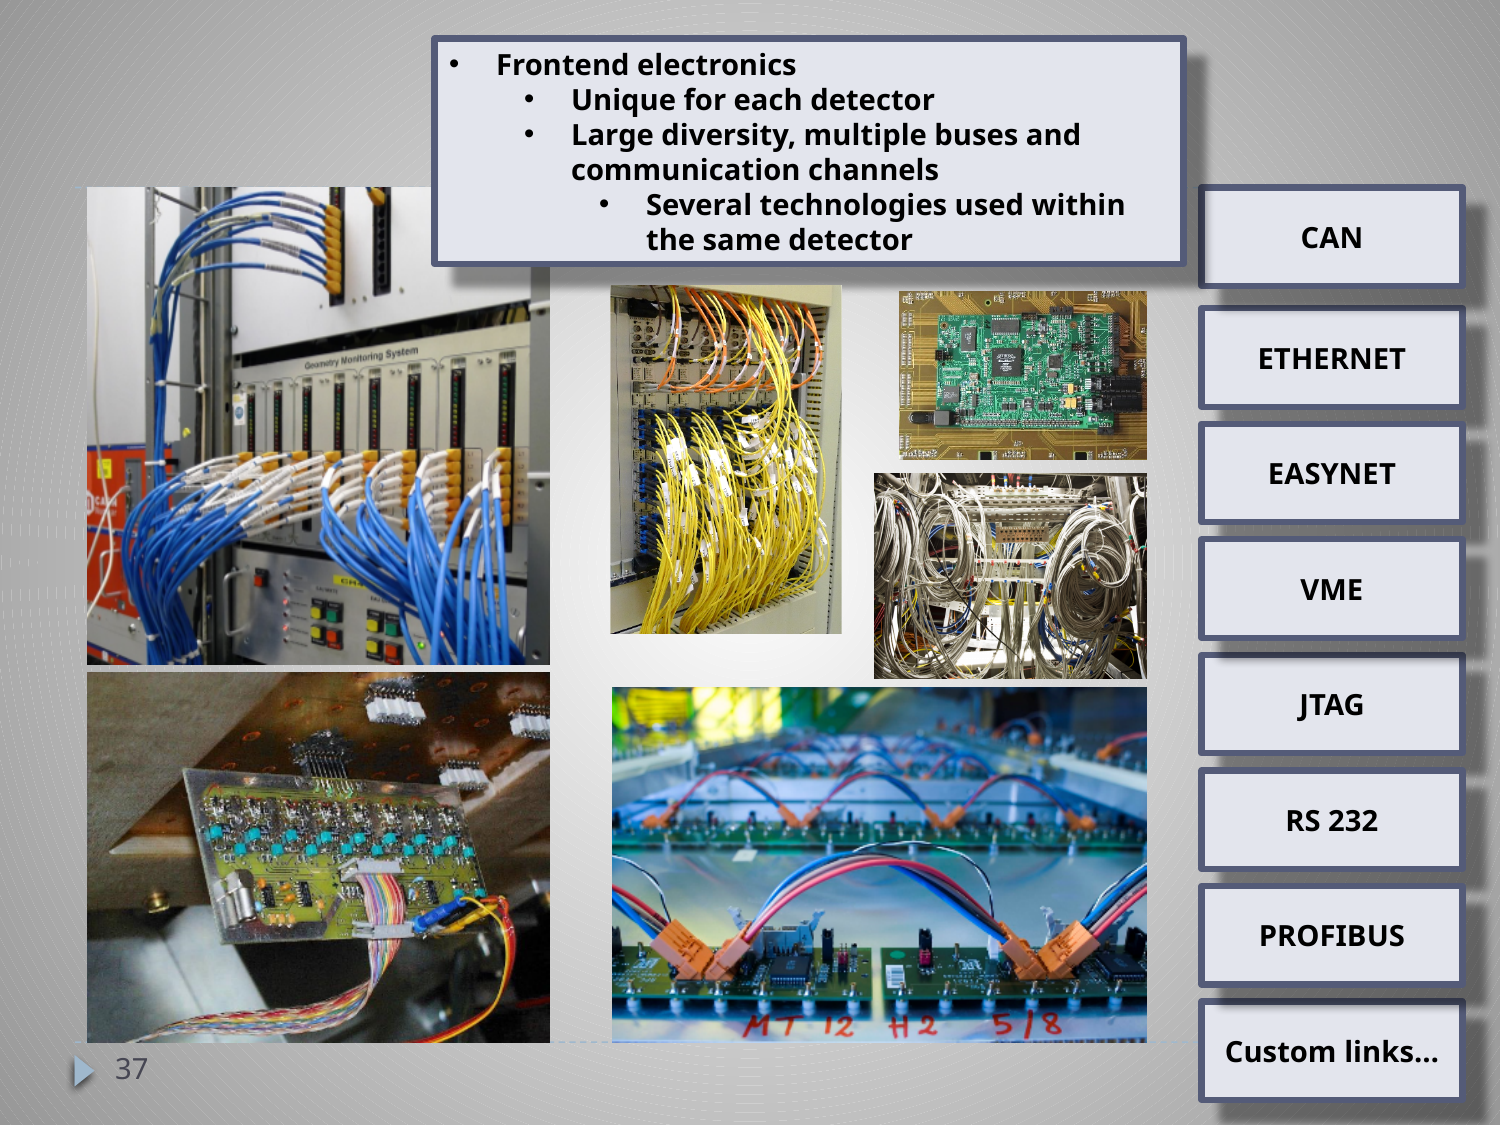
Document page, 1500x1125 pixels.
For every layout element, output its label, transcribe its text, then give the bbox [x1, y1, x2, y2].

text_box PROFIBUS [1198, 883, 1466, 988]
text_box ETHERNET [1198, 305, 1466, 410]
text_box EASYNET [1198, 421, 1466, 525]
text_box RS 232 [1198, 767, 1466, 872]
picture [610, 284, 842, 634]
text_box Custom links… [1198, 998, 1466, 1103]
picture [874, 472, 1148, 679]
text_box Frontend electronics Unique for each detector Large diversity, multiple buses and communication channels Several technologies used within the same detector [431, 35, 1187, 267]
picture [87, 672, 551, 1043]
picture [87, 187, 551, 665]
slide_number 37 [100, 1056, 426, 1103]
text_box VME [1198, 536, 1466, 641]
picture [898, 291, 1147, 460]
text_box JTAG [1198, 652, 1466, 756]
text_box CAN [1210, 184, 1466, 289]
picture [612, 687, 1147, 1043]
